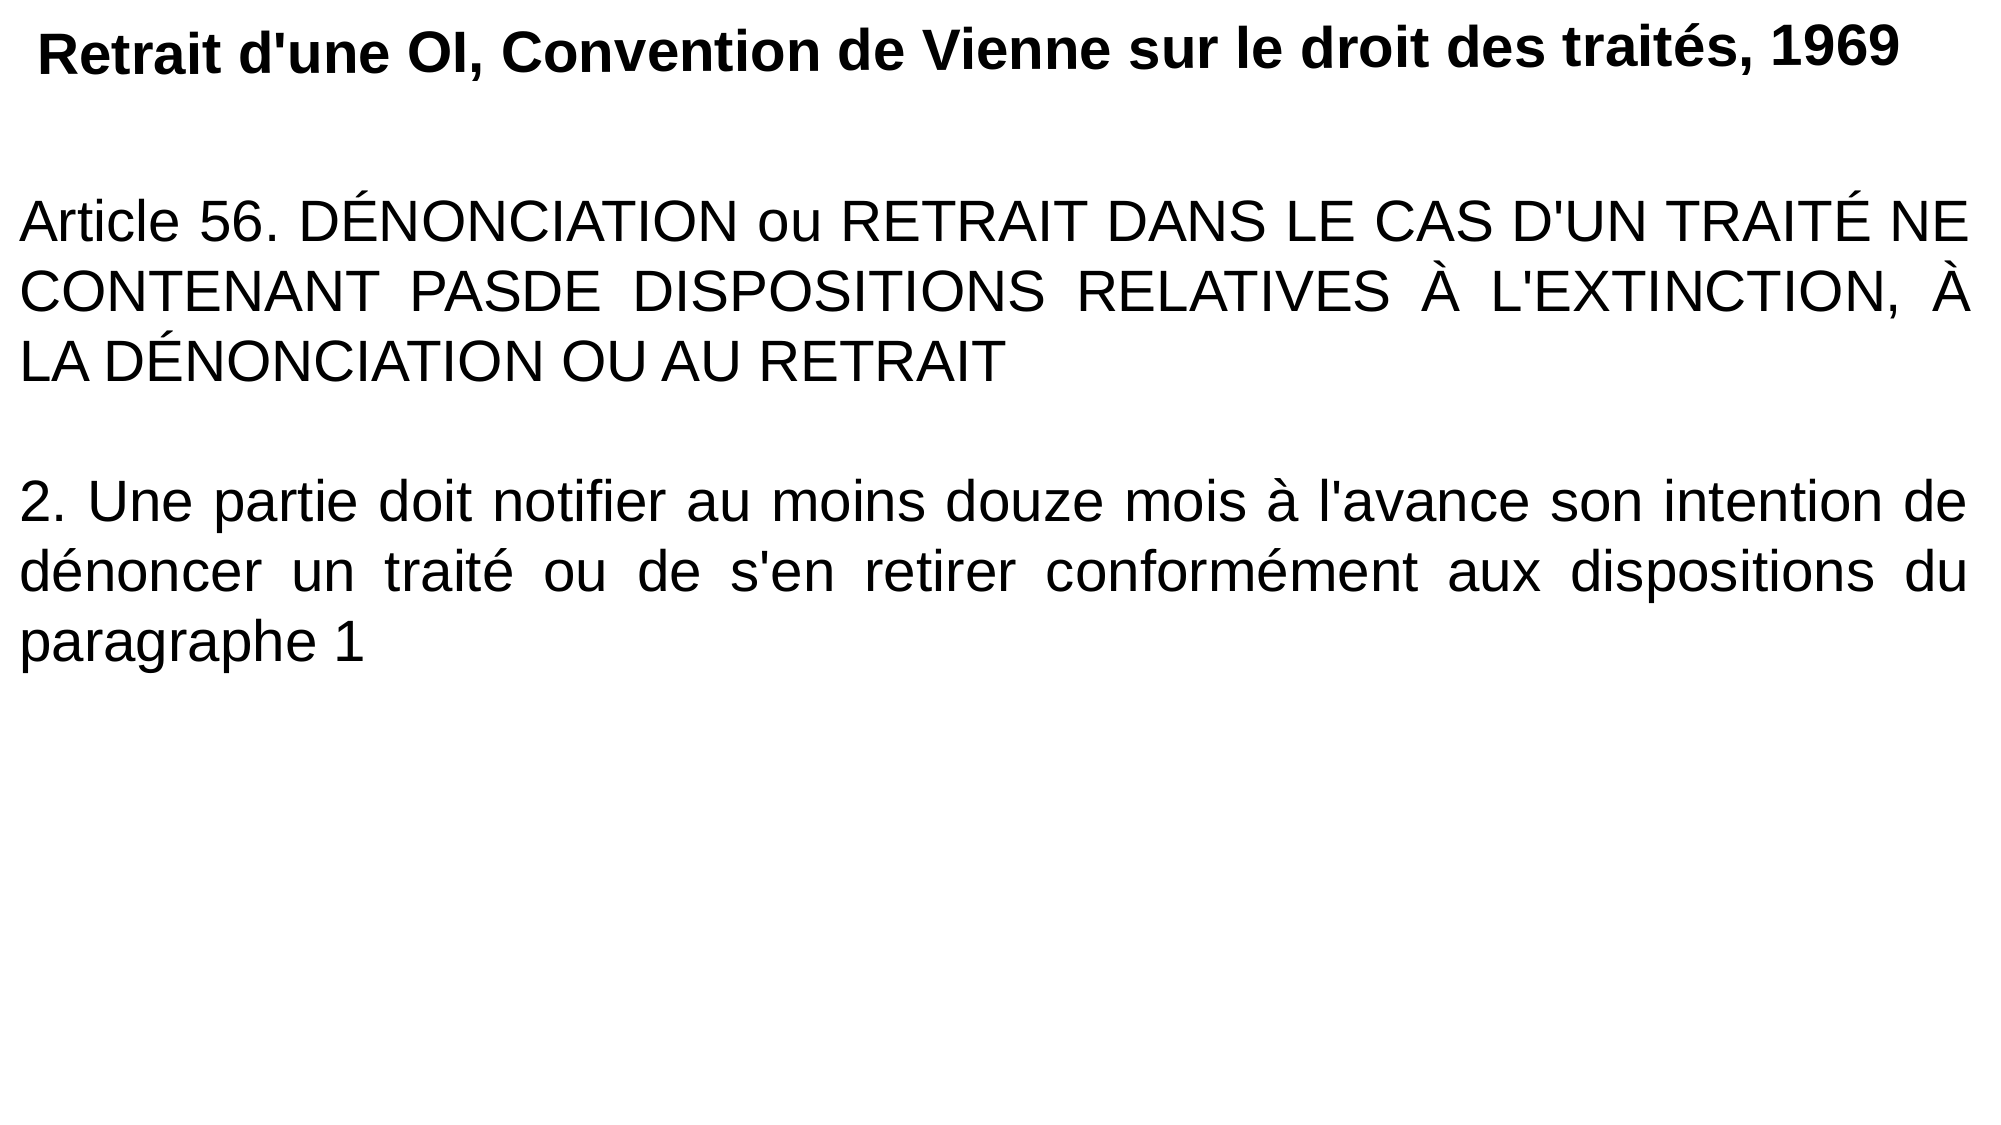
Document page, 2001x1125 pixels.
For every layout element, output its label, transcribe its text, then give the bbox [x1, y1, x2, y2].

text_box Article 56. DÉNONCIATION ou RETRAIT DANS LE CAS D'UN TRAITÉ NE CONTENANT PASDE DISPOSITIONS RELATIVES À L'EXTINCTION, À LA DÉNONCIATION OU AU RETRAIT 2. Une partie doit notifier au moins douze mois à l'avance son intention de dénoncer un traité ou de s'en retirer conformément aux dispositions du paragraphe 1 [4, 175, 1987, 1101]
text_box Retrait d'une OI, Convention de Vienne sur le droit des traités, 1969 [22, 0, 2000, 398]
